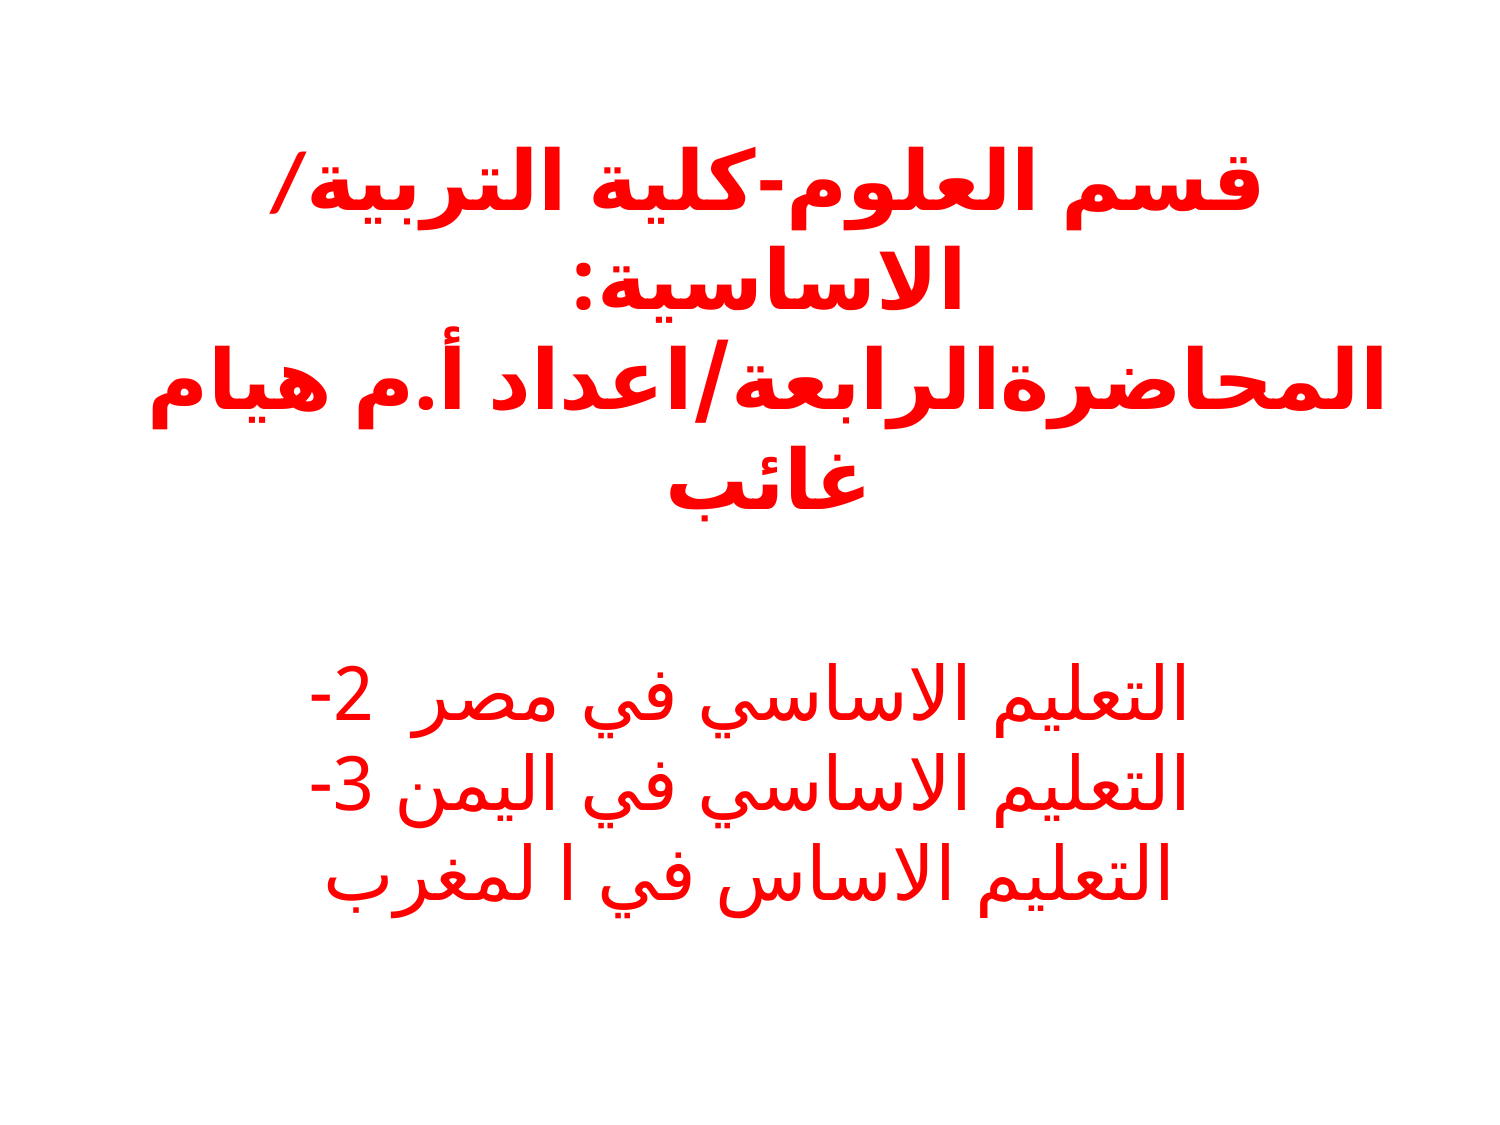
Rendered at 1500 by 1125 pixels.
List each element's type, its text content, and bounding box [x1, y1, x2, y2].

title /قسم العلوم-كلية التربية الاساسية: المحاضرةالرابعة/اعداد أ.م هيام غائب [112, 62, 1425, 591]
subtitle التعليم الاساسي في مصر 2-التعليم الاساسي في اليمن 3- التعليم الاساس في ا لمغرب [225, 637, 1275, 925]
